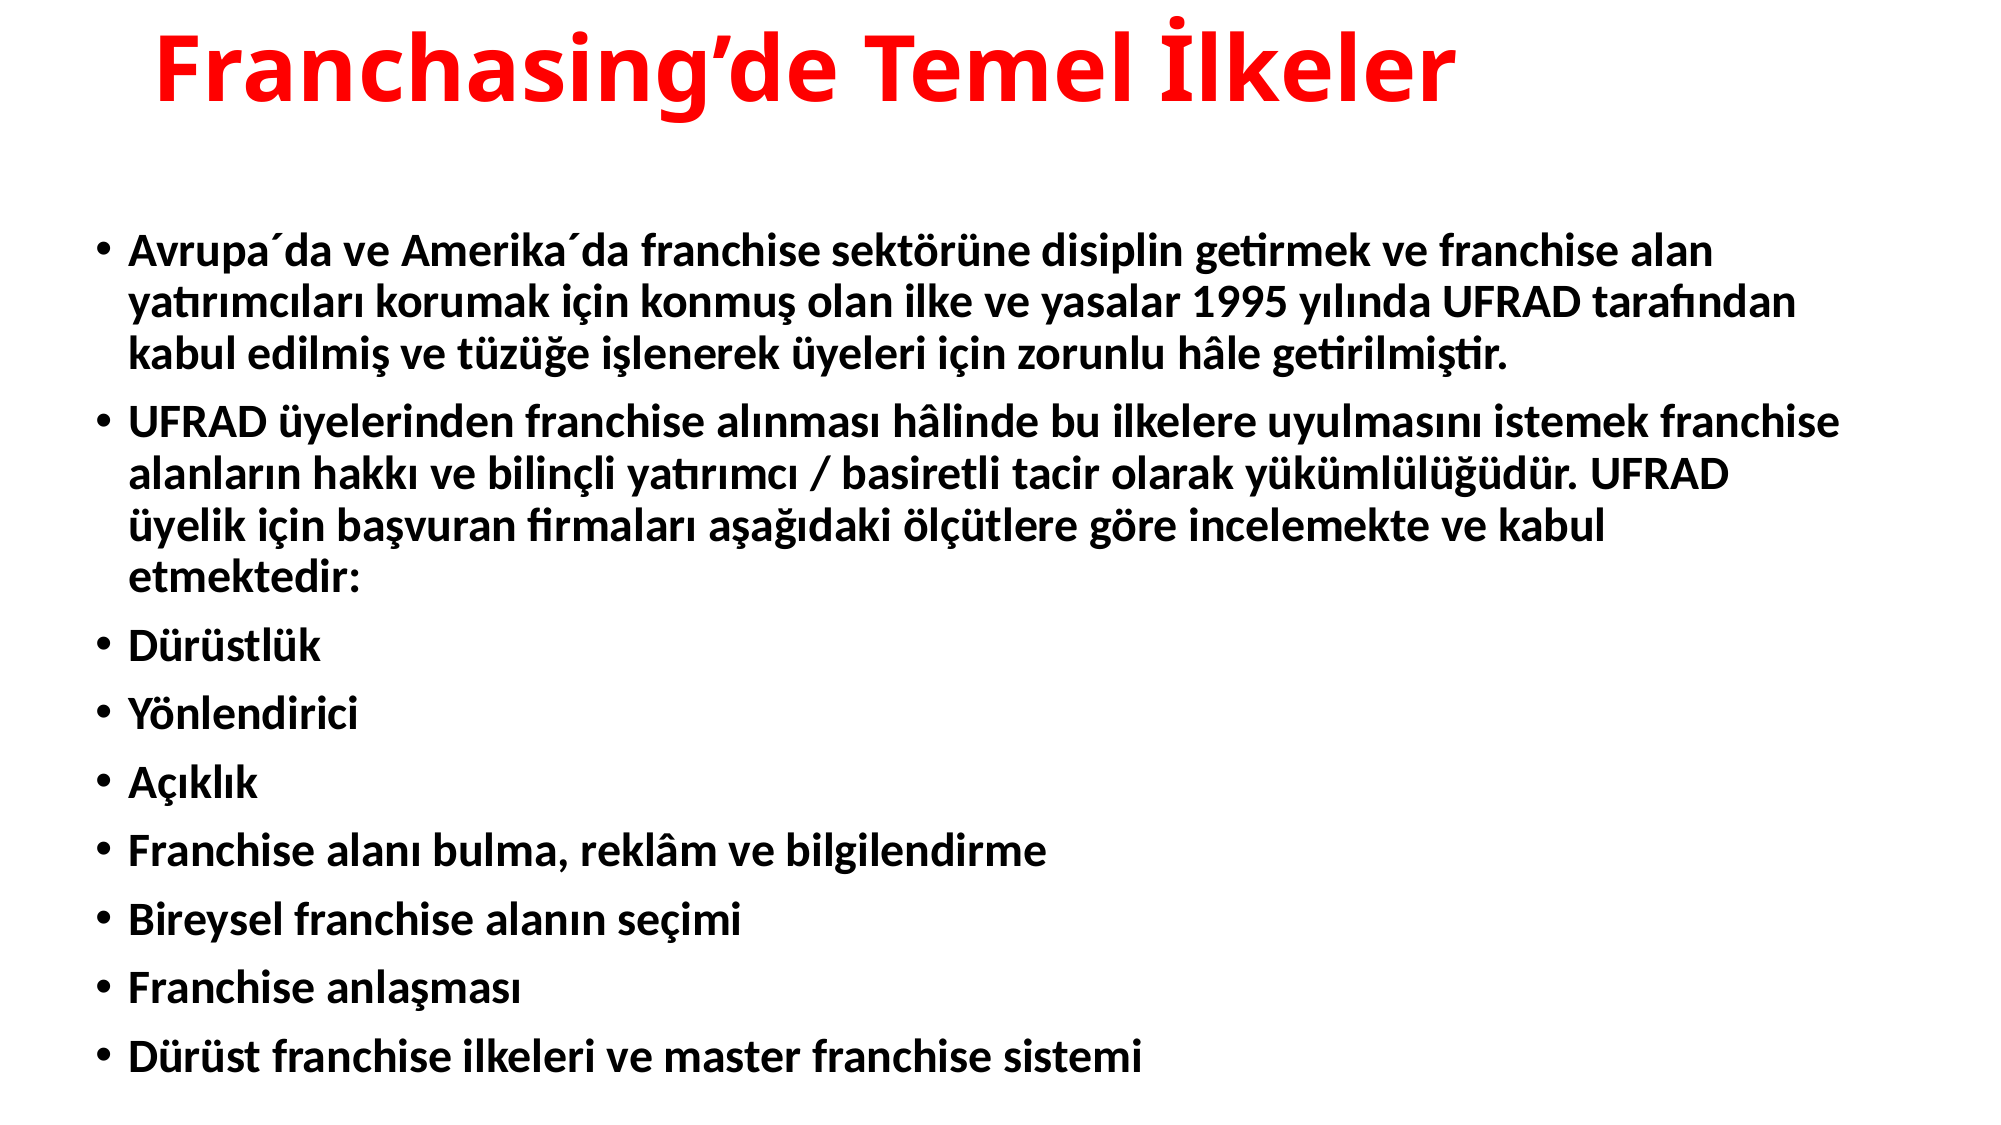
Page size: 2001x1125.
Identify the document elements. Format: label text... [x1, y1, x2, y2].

title Franchasing’de Temel İlkeler [137, 0, 1863, 143]
list Avrupa´da ve Amerika´da franchise sektörüne disiplin getirmek ve franchise alan yatırımcıları korumak için konmuş olan ilke ve yasalar 1995 yılında UFRAD tarafından kabul edilmiş ve tüzüğe işlenerek üyeleri için zorunlu hâle getirilmiştir. UFRAD üyelerinden franchise alınması hâlinde bu ilkelere uyulmasını istemek franchise alanların hakkı ve bilinçli yatırımcı / basiretli tacir olarak yükümlülüğüdür. UFRAD üyelik için başvuran firmaları aşağıdaki ölçütlere göre incelemekte ve kabul etmektedir: Dürüstlük Yönlendirici Açıklık Franchise alanı bulma, reklâm ve bilgilendirme Bireysel franchise alanın seçimi Franchise anlaşması Dürüst franchise ilkeleri ve master franchise sistemi [80, 143, 1863, 1094]
